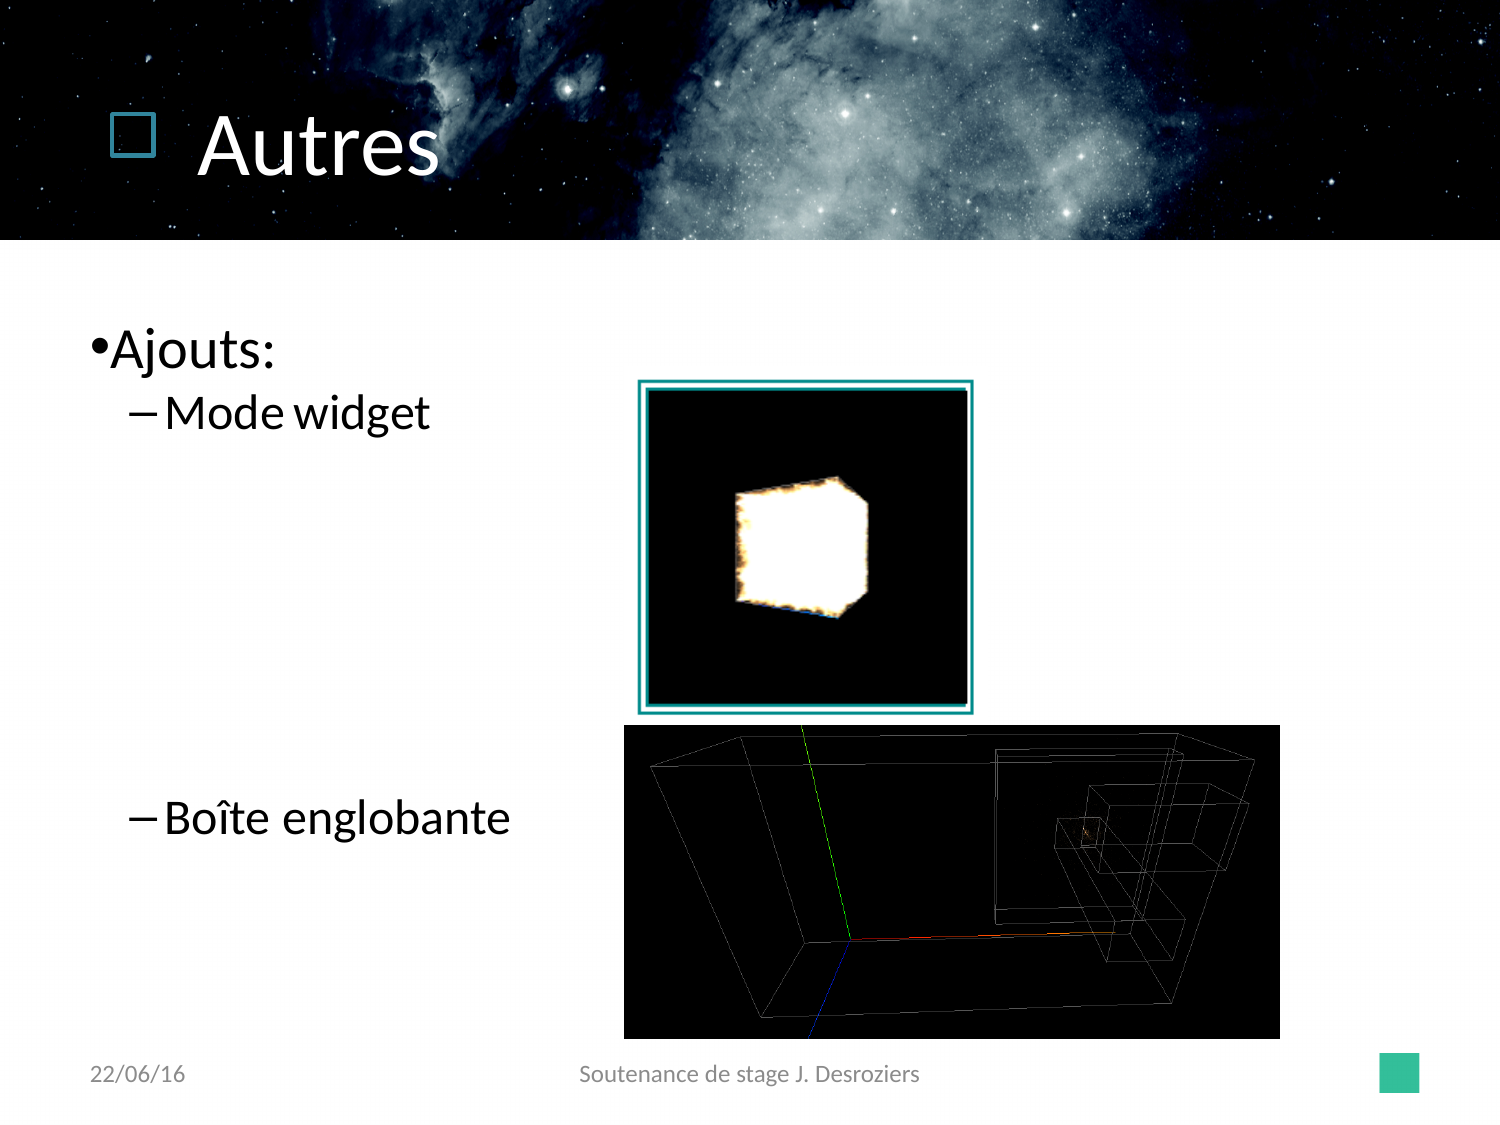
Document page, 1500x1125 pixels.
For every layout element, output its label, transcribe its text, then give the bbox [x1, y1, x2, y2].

picture [0, 0, 1500, 1125]
text_box Ajouts: Mode widget Boîte englobante [75, 302, 1425, 1005]
text_box 28 [1074, 1042, 1425, 1103]
text_box 22/06/16 [74, 1042, 425, 1103]
text_box Autres [182, 45, 1425, 233]
text_box Soutenance de stage J. Desroziers [512, 1042, 988, 1103]
